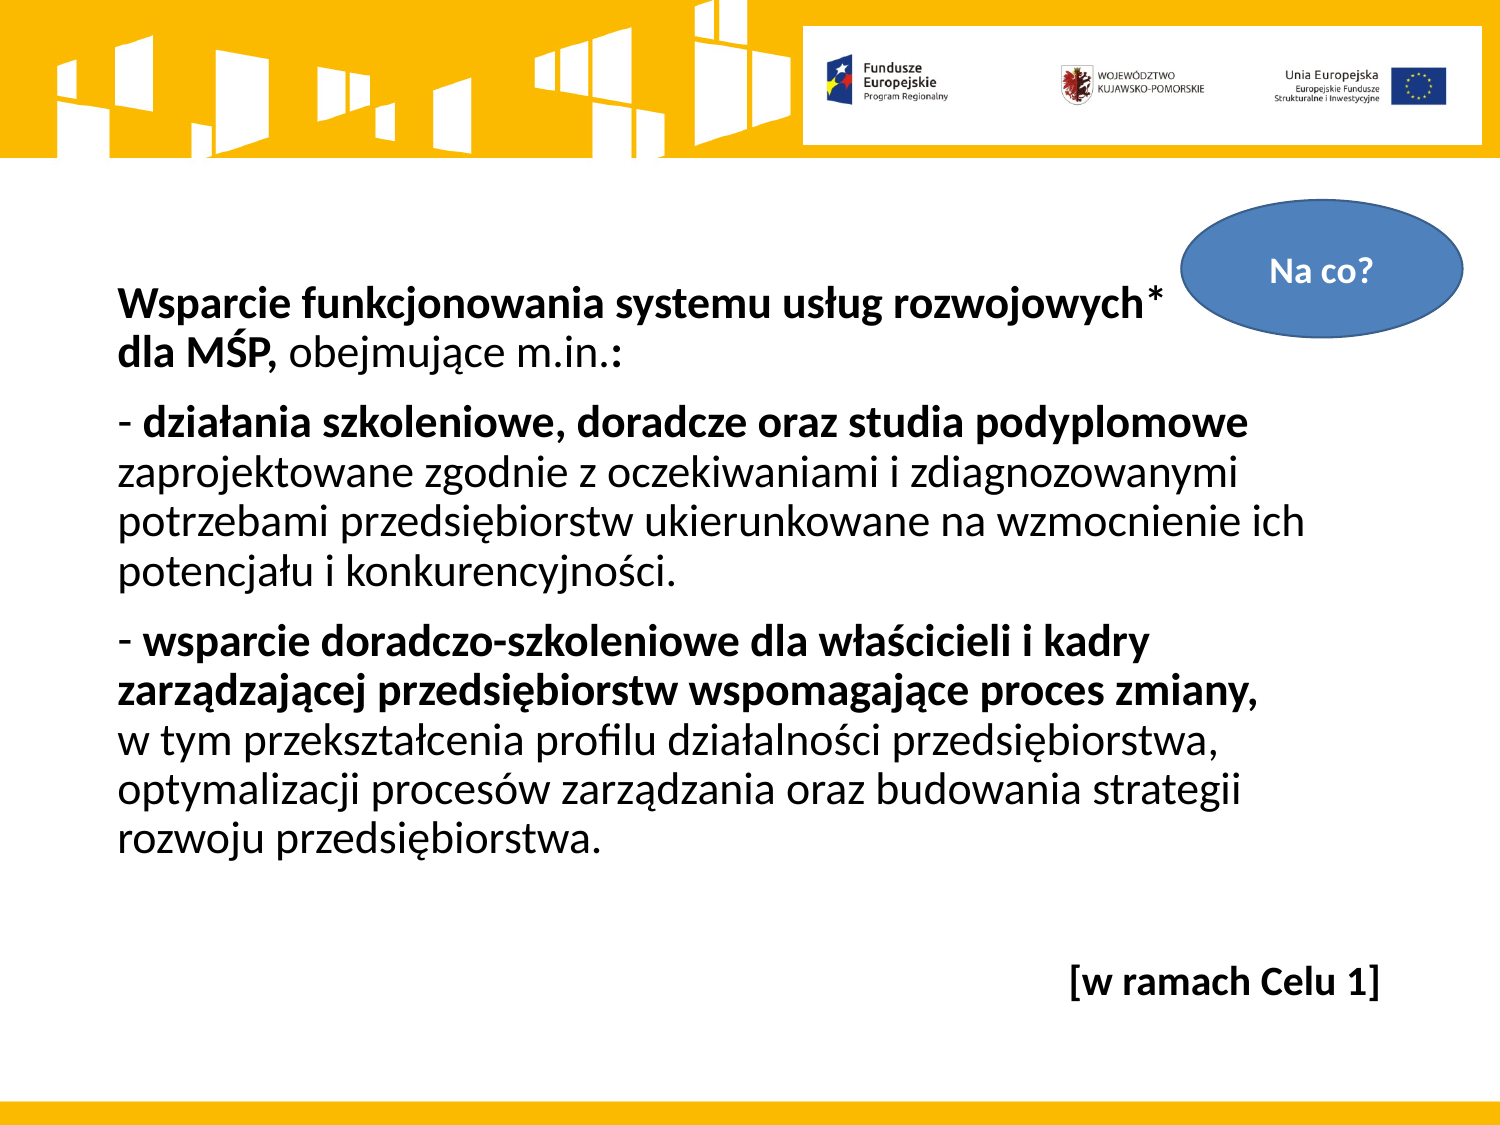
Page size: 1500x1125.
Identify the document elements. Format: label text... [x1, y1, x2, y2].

list Wsparcie funkcjonowania systemu usług rozwojowych* dla MŚP, obejmujące m.in.: działania szkoleniowe, doradcze oraz studia podyplomowe zaprojektowane zgodnie z oczekiwaniami i zdiagnozowanymi potrzebami przedsiębiorstw ukierunkowane na wzmocnienie ich potencjału i konkurencyjności. wsparcie doradczo-szkoleniowe dla właścicieli i kadry zarządzającej przedsiębiorstw wspomagające proces zmiany, w tym przekształcenia profilu działalności przedsiębiorstwa, optymalizacji procesów zarządzania oraz budowania strategii rozwoju przedsiębiorstwa. [w ramach Celu 1] [102, 195, 1397, 1050]
text_box Na co? [1180, 198, 1464, 339]
picture [0, 0, 1500, 1125]
